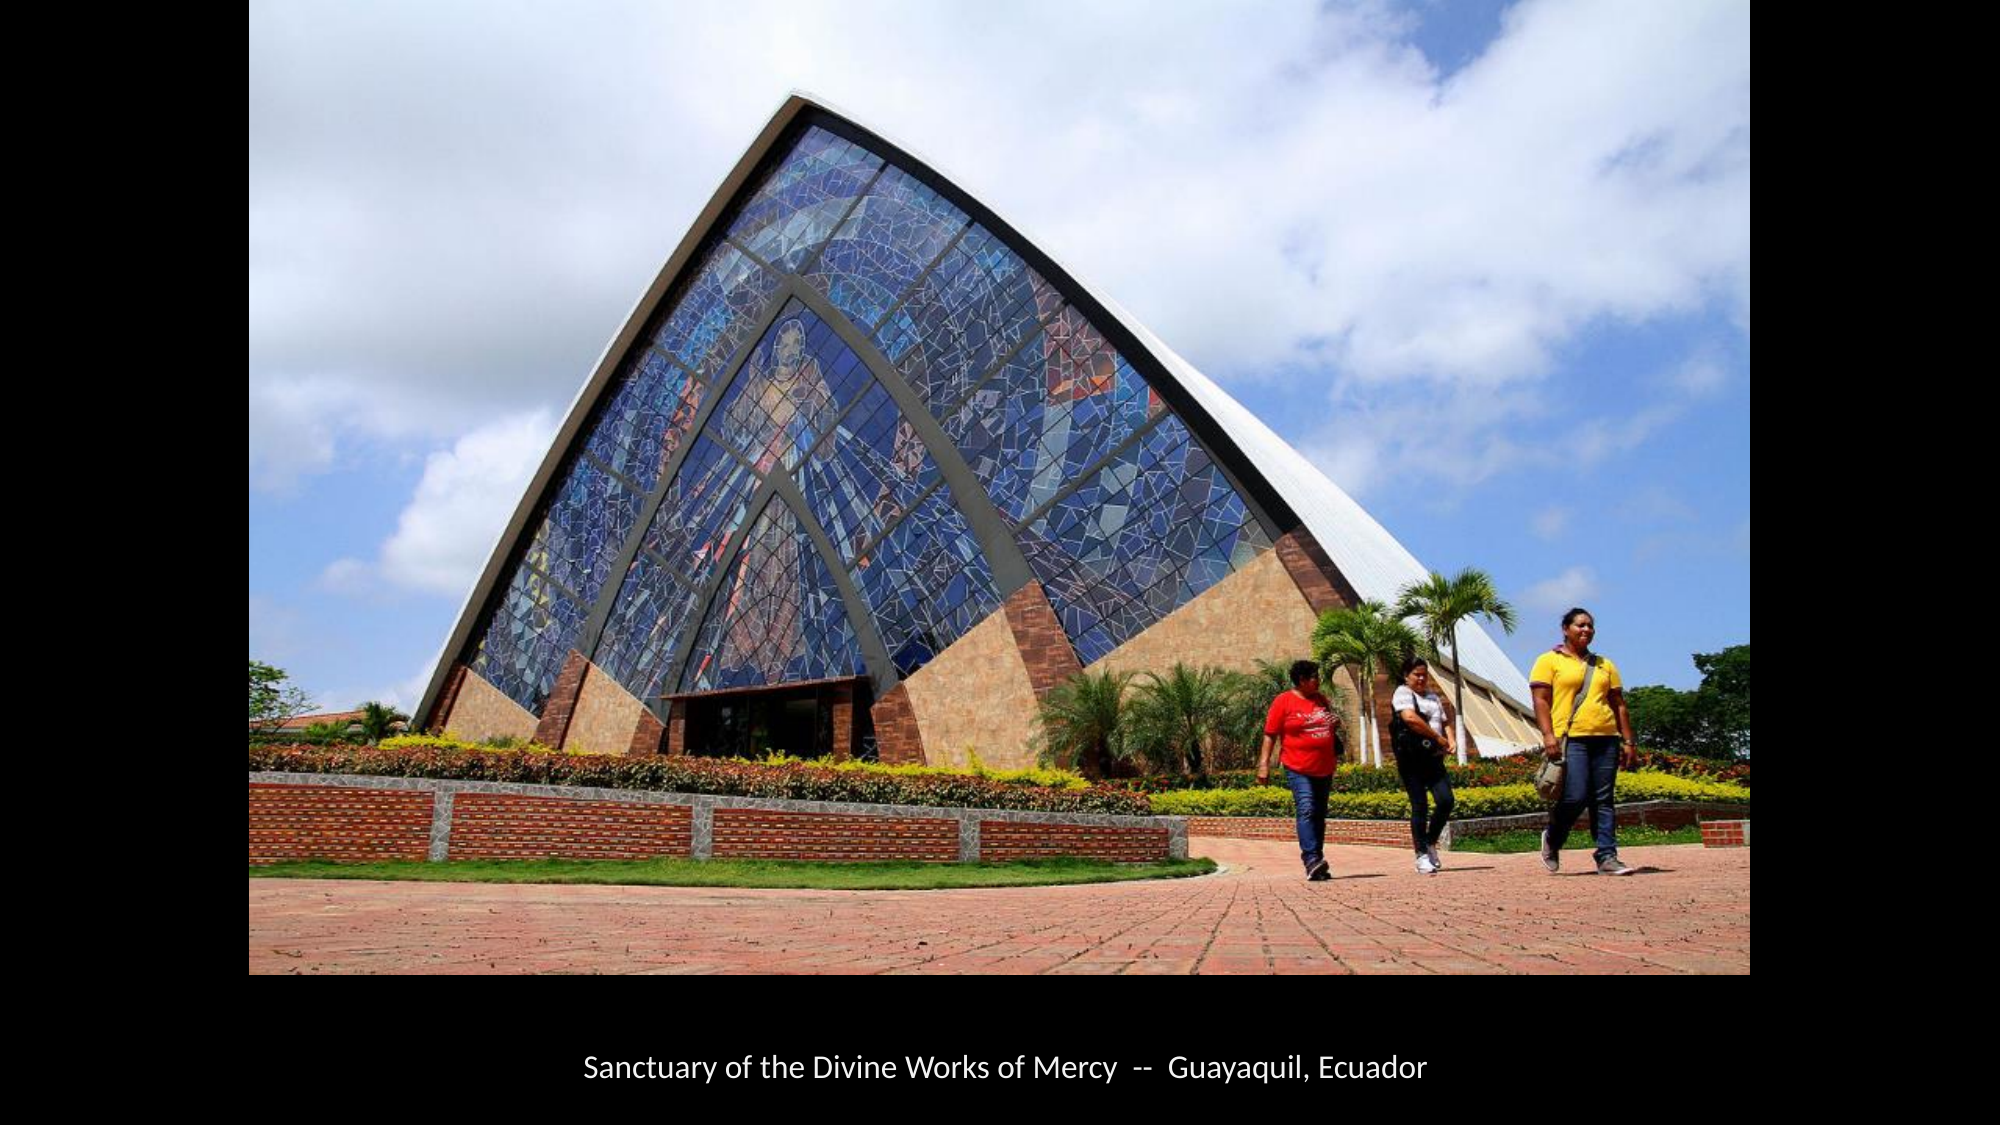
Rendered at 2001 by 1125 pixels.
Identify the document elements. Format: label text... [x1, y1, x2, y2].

picture [249, 0, 1751, 976]
text_box Sanctuary of the Divine Works of Mercy -- Guayaquil, Ecuador [287, 1037, 1725, 1093]
